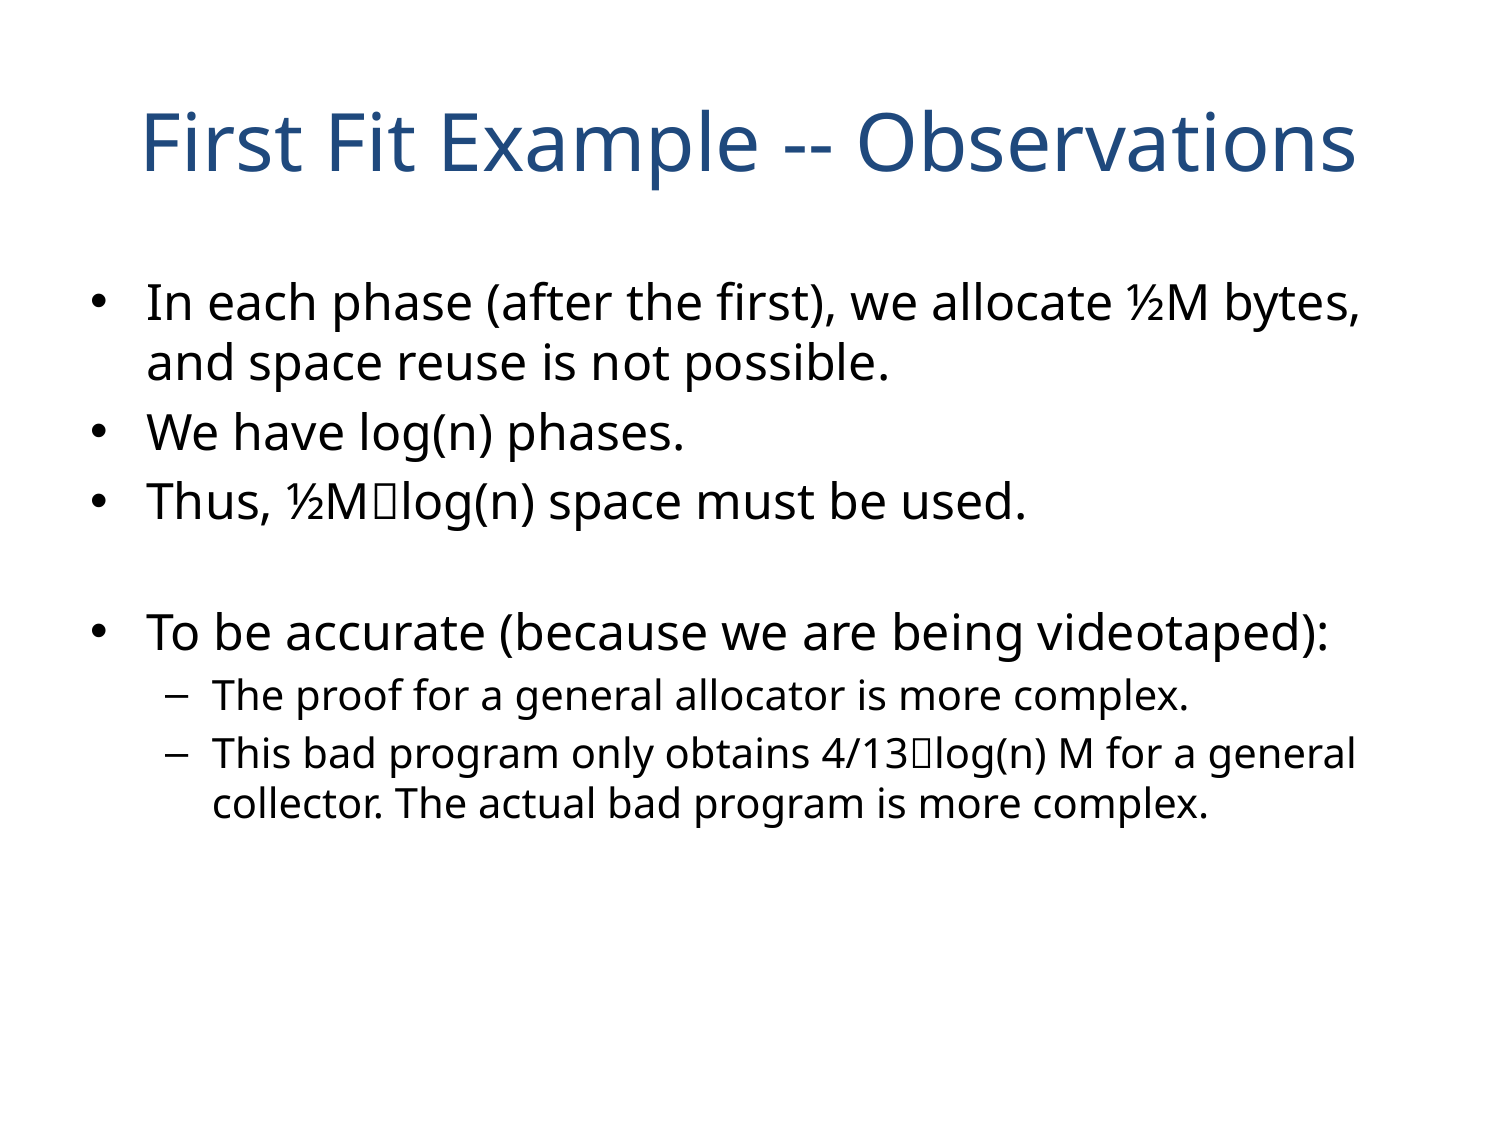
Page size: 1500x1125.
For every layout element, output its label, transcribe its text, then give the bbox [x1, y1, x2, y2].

list In each phase (after the first), we allocate ½M bytes, and space reuse is not possible. We have log(n) phases. Thus, ½Mlog(n) space must be used. To be accurate (because we are being videotaped): The proof for a general allocator is more complex. This bad program only obtains 4/13log(n) M for a general collector. The actual bad program is more complex. [75, 262, 1425, 1005]
title First Fit Example -- Observations [75, 45, 1425, 233]
